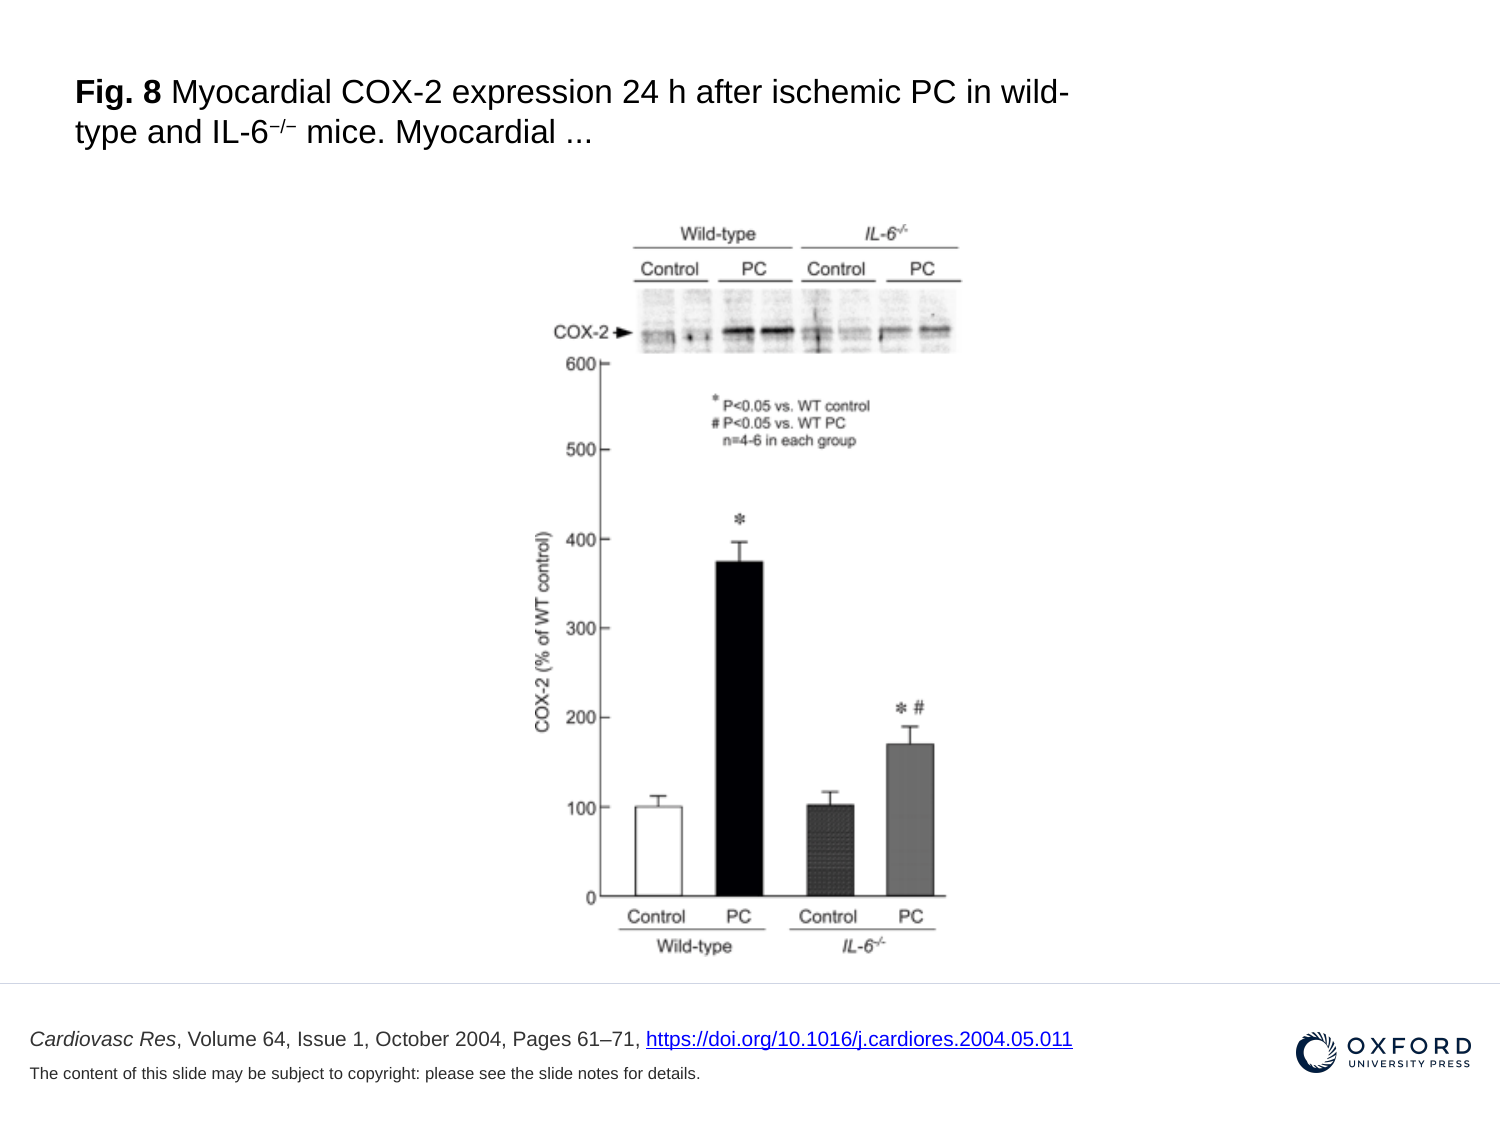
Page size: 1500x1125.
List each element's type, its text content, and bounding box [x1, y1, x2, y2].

footer Cardiovasc Res, Volume 64, Issue 1, October 2004, Pages 61–71, https://doi.org/10.1016/j.cardiores.2004.05.011 The content of this slide may be subject to copyright: please see the slide notes for details. [0, 983, 1260, 1125]
picture [1296, 1032, 1471, 1073]
picture [535, 224, 963, 957]
title Fig. 8 Myocardial COX-2 expression 24 h after ischemic PC in wild-type and IL-6−/− mice. Myocardial ... [75, 69, 1078, 171]
